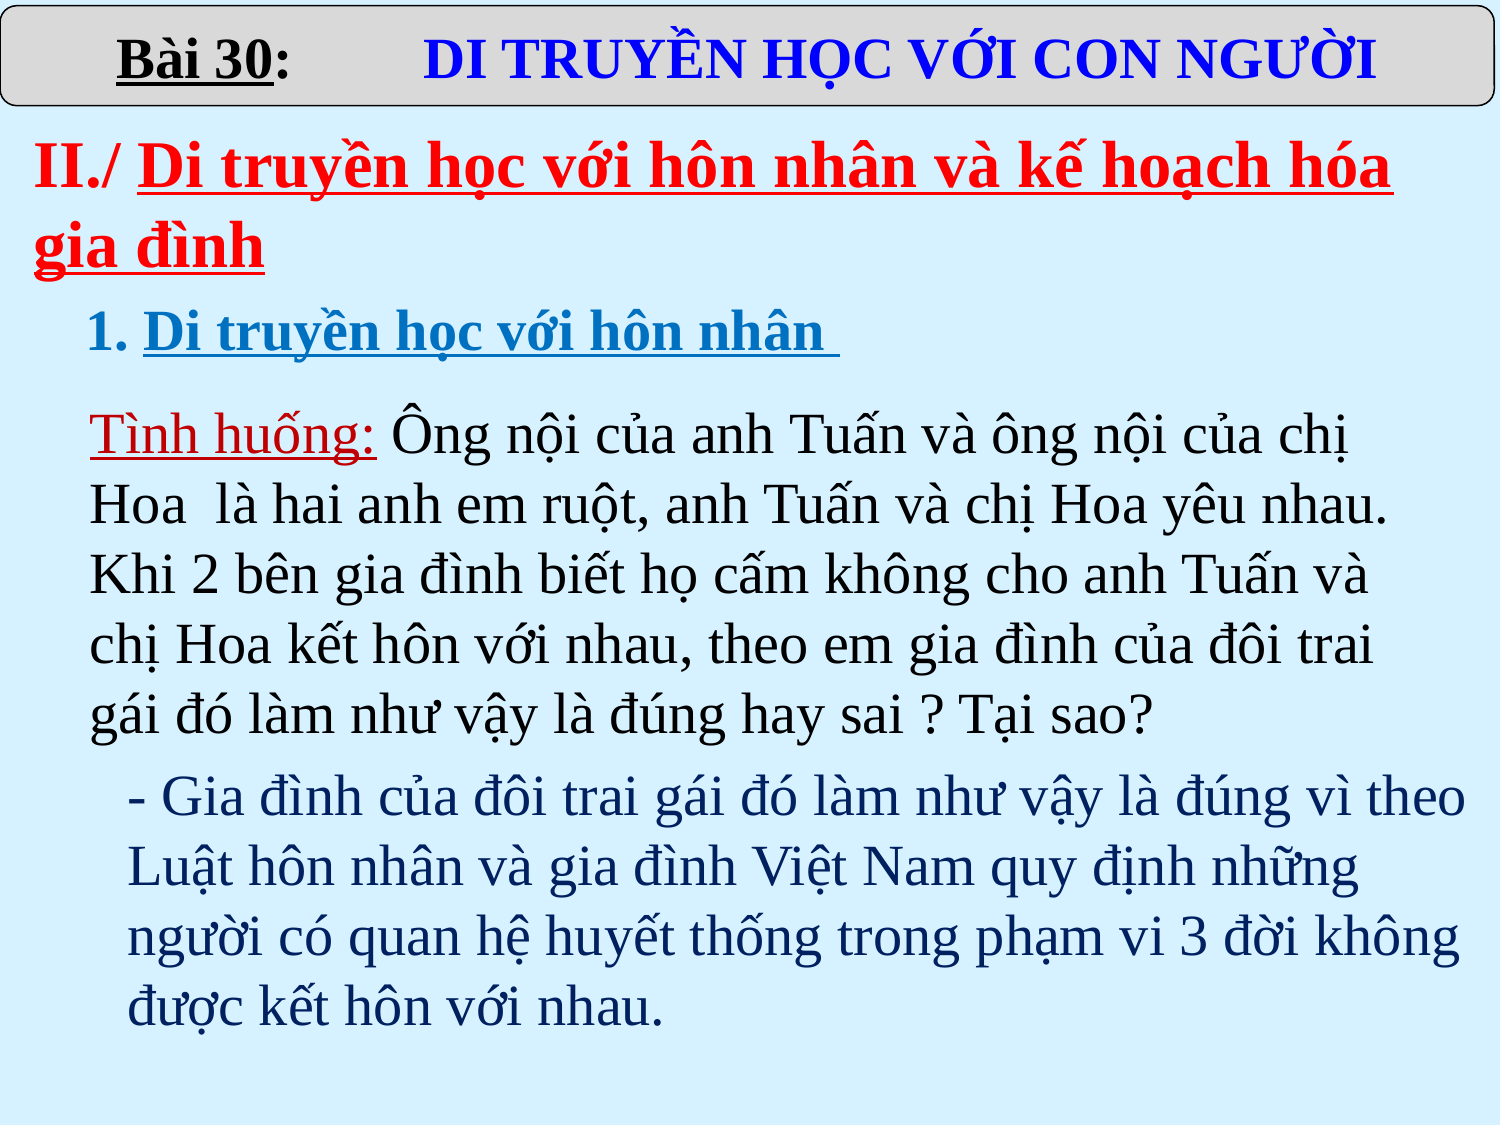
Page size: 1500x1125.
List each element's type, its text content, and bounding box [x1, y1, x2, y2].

text_box Bài 30: DI TRUYỀN HỌC VỚI CON NGƯỜI [0, 5, 1495, 106]
text_box Tình huống: Ông nội của anh Tuấn và ông nội của chị Hoa là hai anh em ruột, anh Tuấn và chị Hoa yêu nhau. Khi 2 bên gia đình biết họ cấm không cho anh Tuấn và chị Hoa kết hôn với nhau, theo em gia đình của đôi trai gái đó làm như vậy là đúng hay sai ? Tại sao? [74, 387, 1438, 753]
text_box - Gia đình của đôi trai gái đó làm như vậy là đúng vì theo Luật hôn nhân và gia đình Việt Nam quy định những người có quan hệ huyết thống trong phạm vi 3 đời không được kết hôn với nhau. [112, 749, 1500, 1045]
text_box II./ Di truyền học với hôn nhân và kế hoạch hóa gia đình [18, 113, 1494, 289]
text_box 1. Di truyền học với hôn nhân [70, 284, 914, 370]
